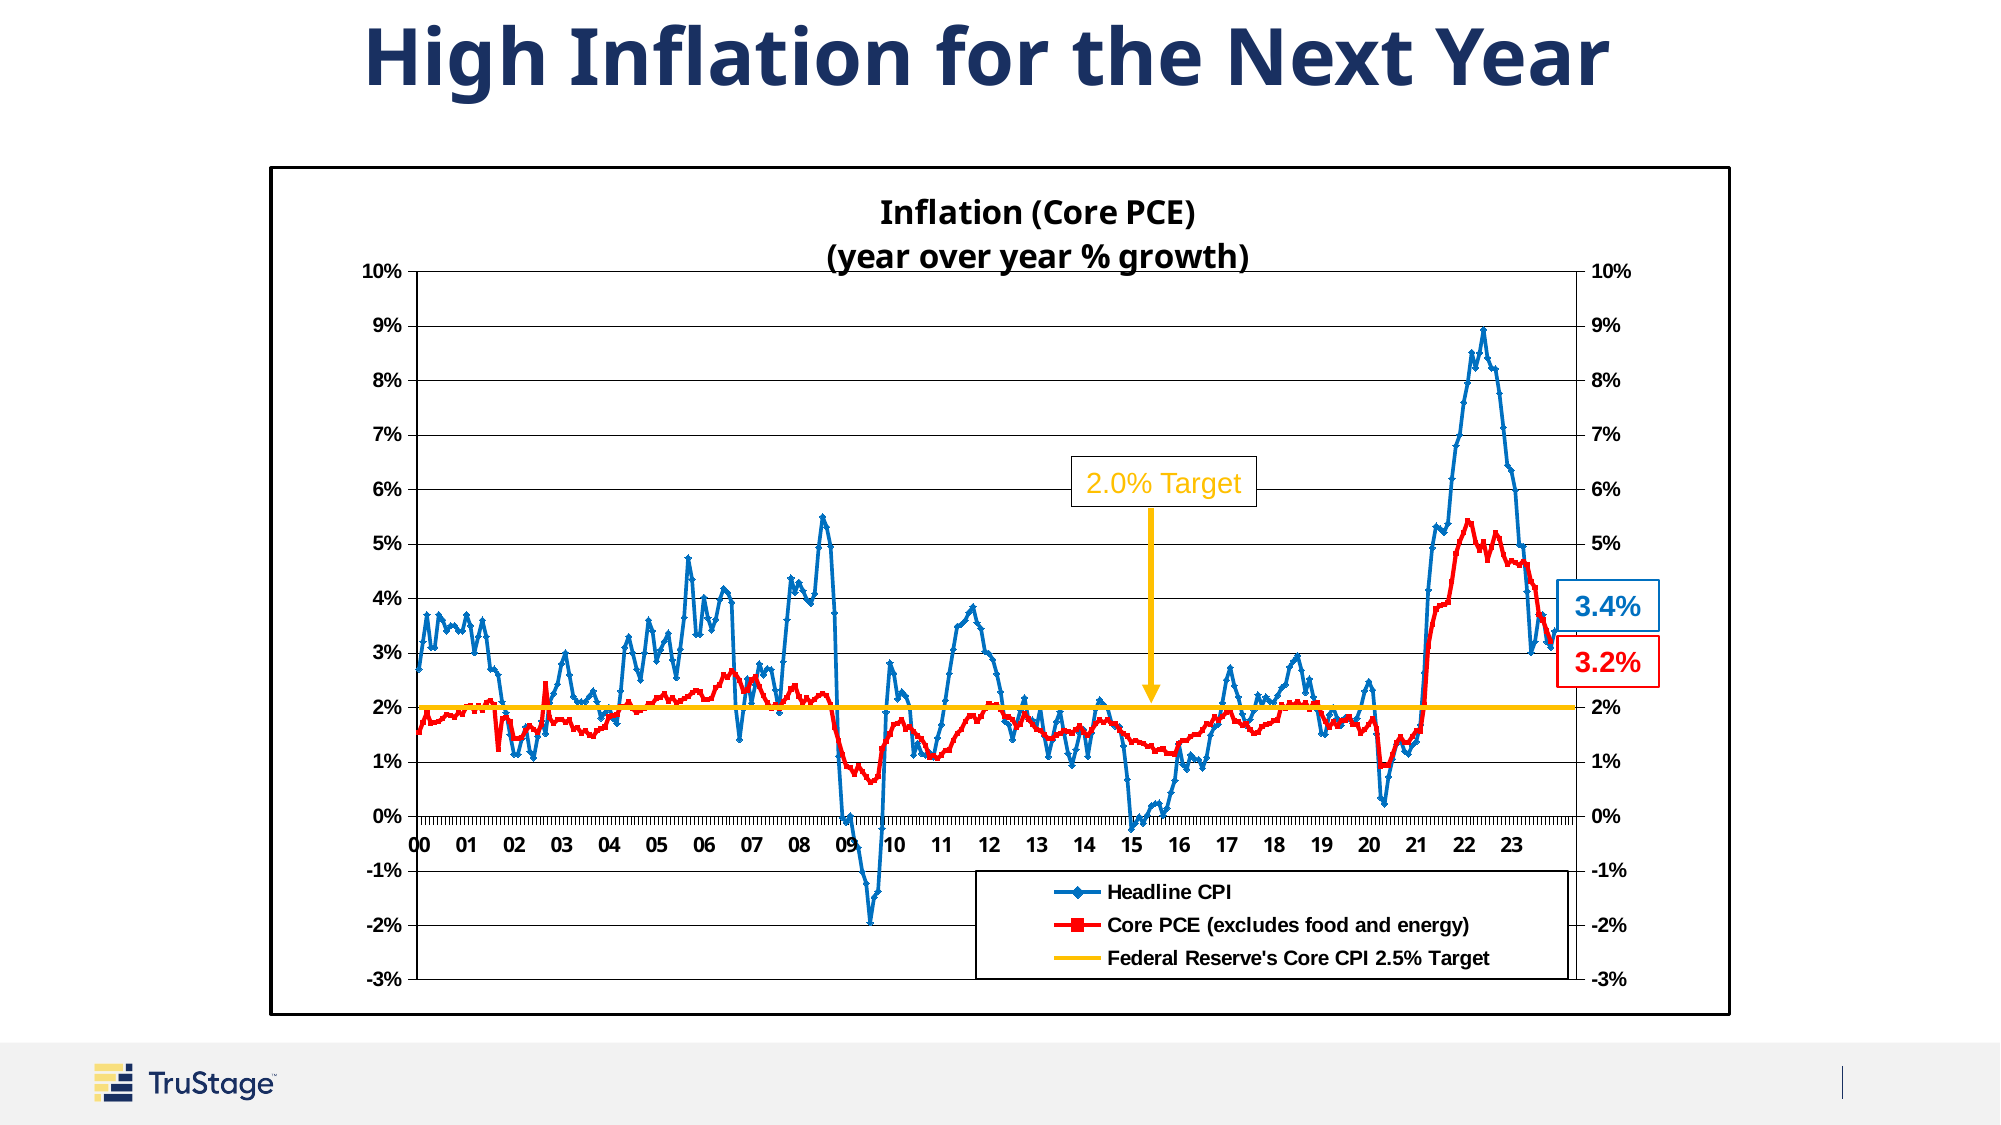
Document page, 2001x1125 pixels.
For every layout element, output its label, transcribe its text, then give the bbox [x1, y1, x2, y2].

title High Inflation for the Next Year [313, 29, 1664, 111]
chart [269, 166, 1731, 1016]
picture [72, 1041, 299, 1124]
